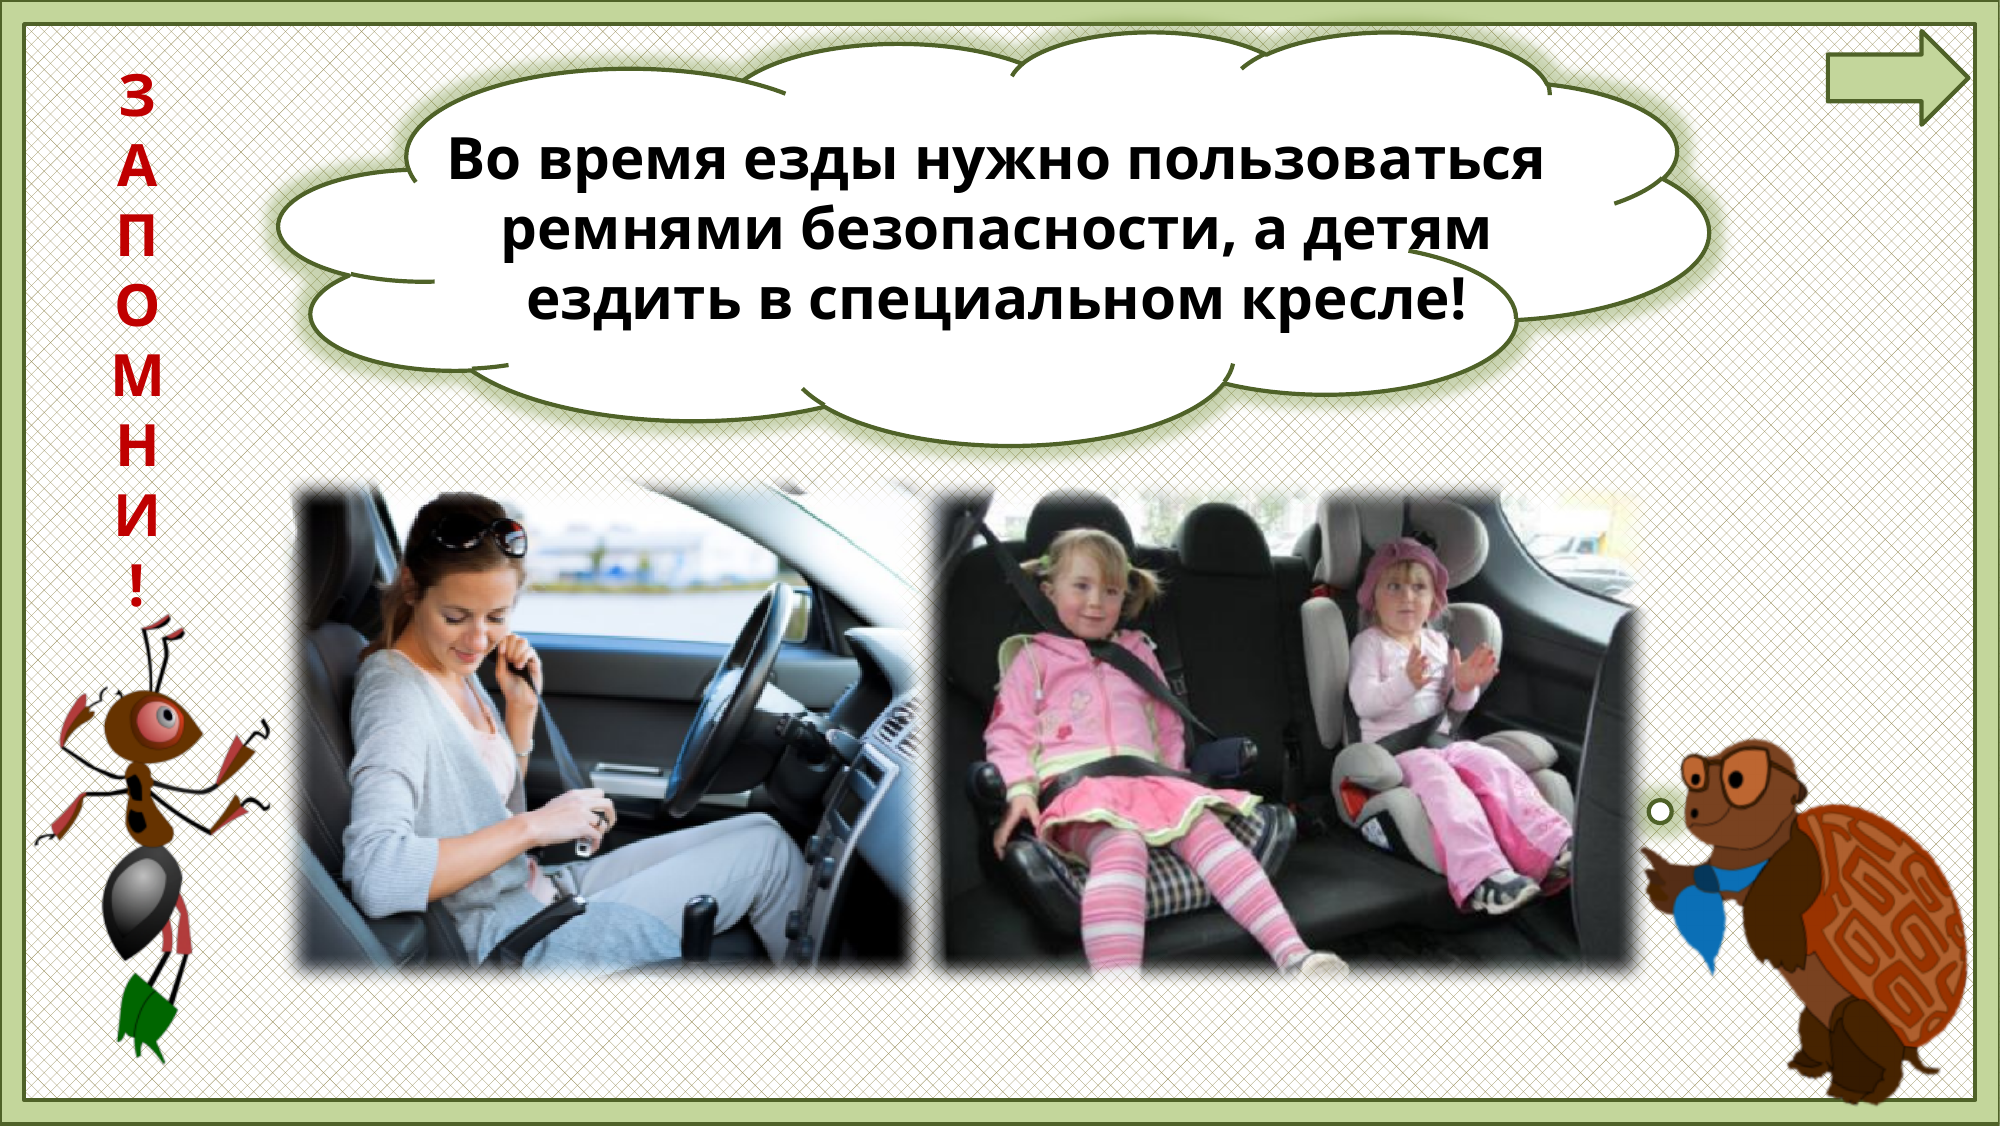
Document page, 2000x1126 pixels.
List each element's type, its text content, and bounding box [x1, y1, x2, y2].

text_box З А П О М Н И ! [95, 50, 180, 576]
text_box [279, 30, 1709, 445]
picture [0, 473, 2000, 1126]
text_box [1825, 29, 1971, 127]
